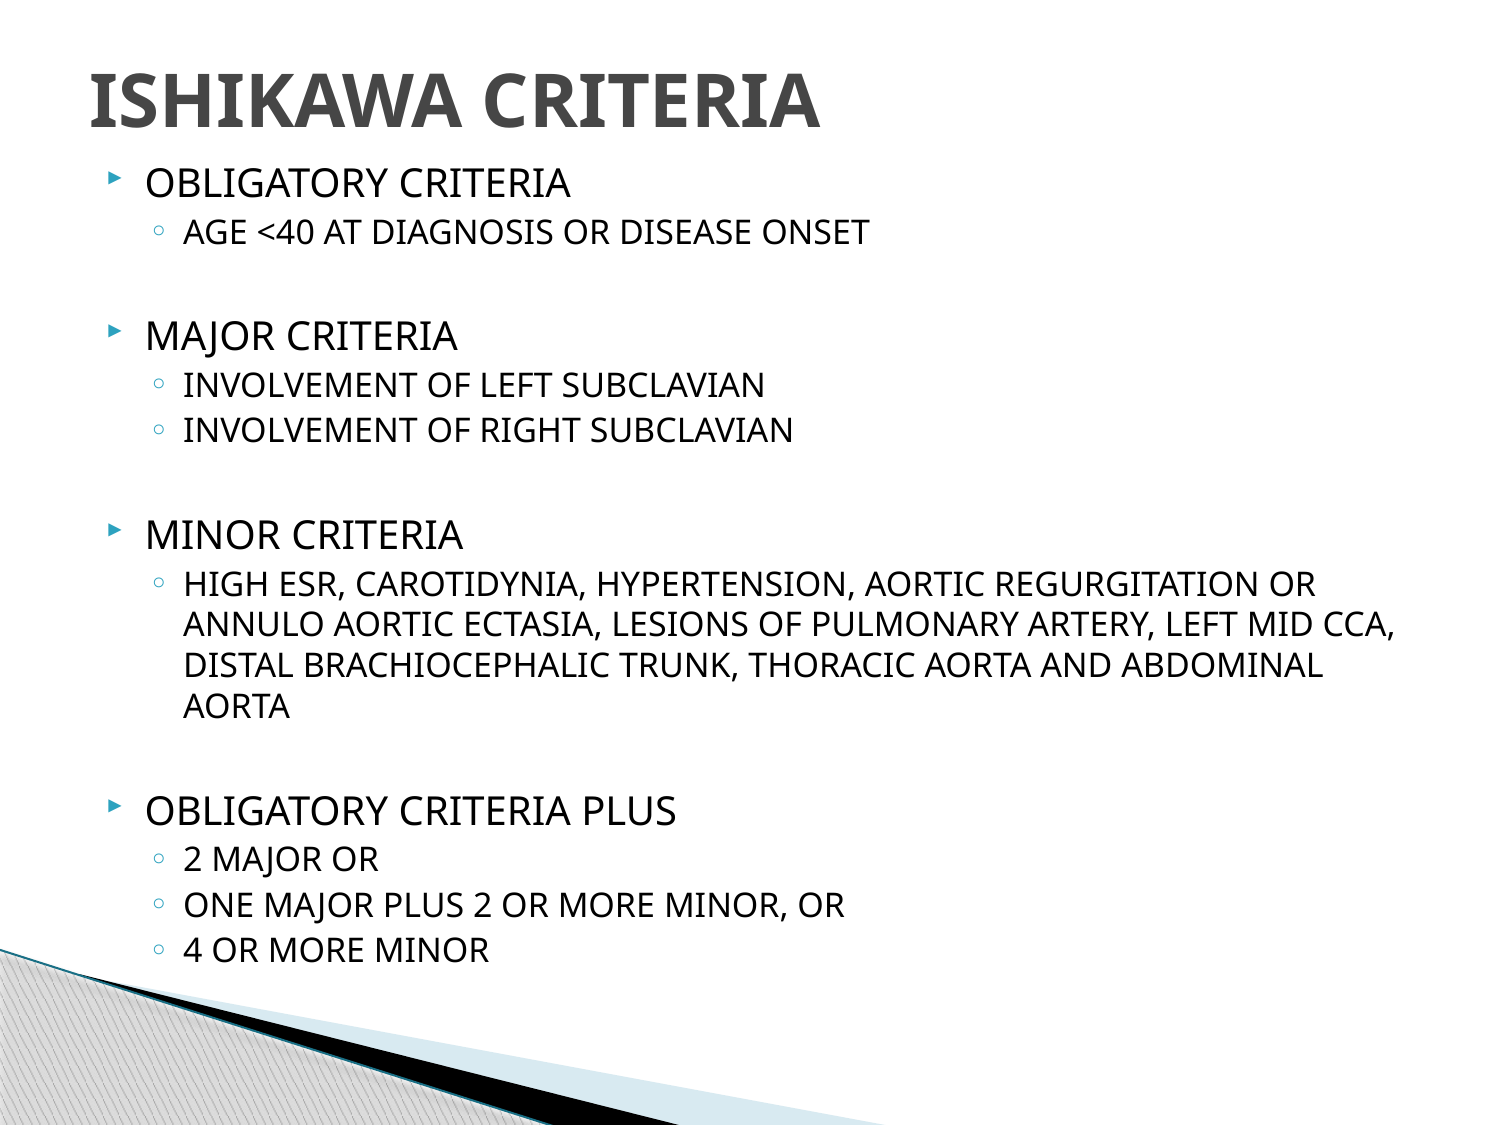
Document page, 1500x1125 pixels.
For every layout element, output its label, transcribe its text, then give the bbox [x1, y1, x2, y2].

title ISHIKAWA CRITERIA [75, 45, 1075, 150]
list OBLIGATORY CRITERIA AGE <40 AT DIAGNOSIS OR DISEASE ONSET MAJOR CRITERIA INVOLVEMENT OF LEFT SUBCLAVIAN INVOLVEMENT OF RIGHT SUBCLAVIAN MINOR CRITERIA HIGH ESR, CAROTIDYNIA, HYPERTENSION, AORTIC REGURGITATION OR ANNULO AORTIC ECTASIA, LESIONS OF PULMONARY ARTERY, LEFT MID CCA, DISTAL BRACHIOCEPHALIC TRUNK, THORACIC AORTA AND ABDOMINAL AORTA OBLIGATORY CRITERIA PLUS 2 MAJOR OR ONE MAJOR PLUS 2 OR MORE MINOR, OR 4 OR MORE MINOR [75, 149, 1425, 986]
